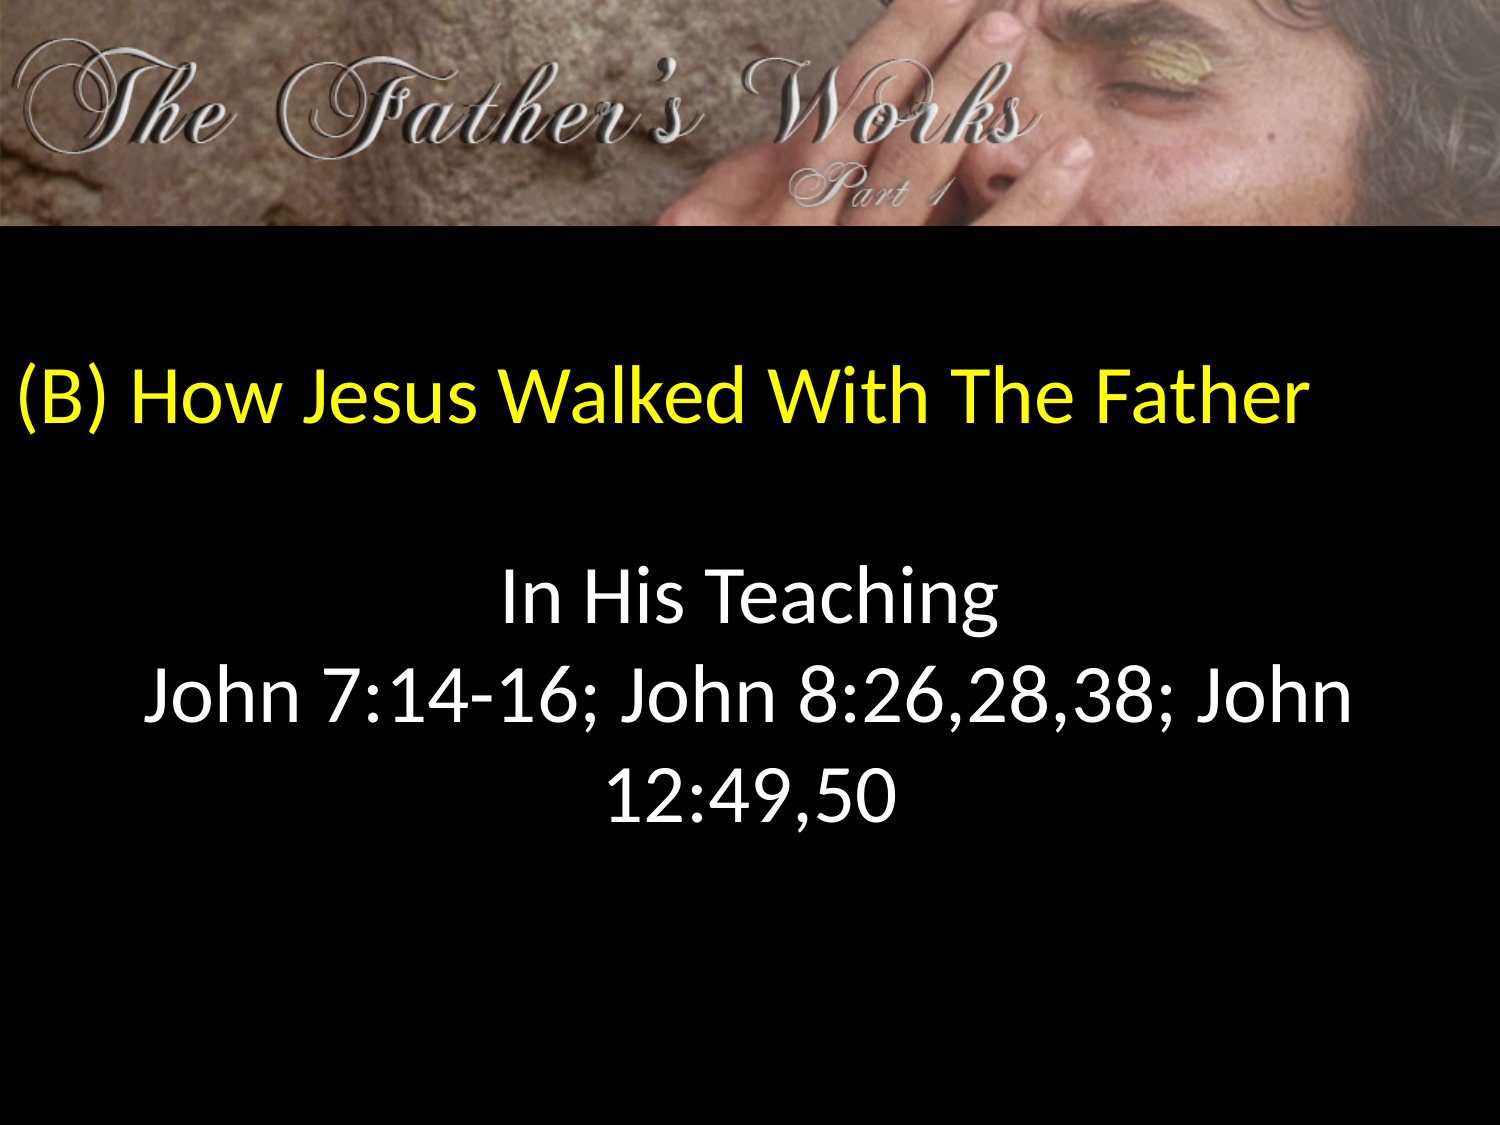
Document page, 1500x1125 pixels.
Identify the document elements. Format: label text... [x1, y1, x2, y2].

text_box (B) How Jesus Walked With The Father In His Teaching John 7:14-16; John 8:26,28,38; John 12:49,50 [0, 332, 1500, 847]
picture [0, 0, 1500, 226]
